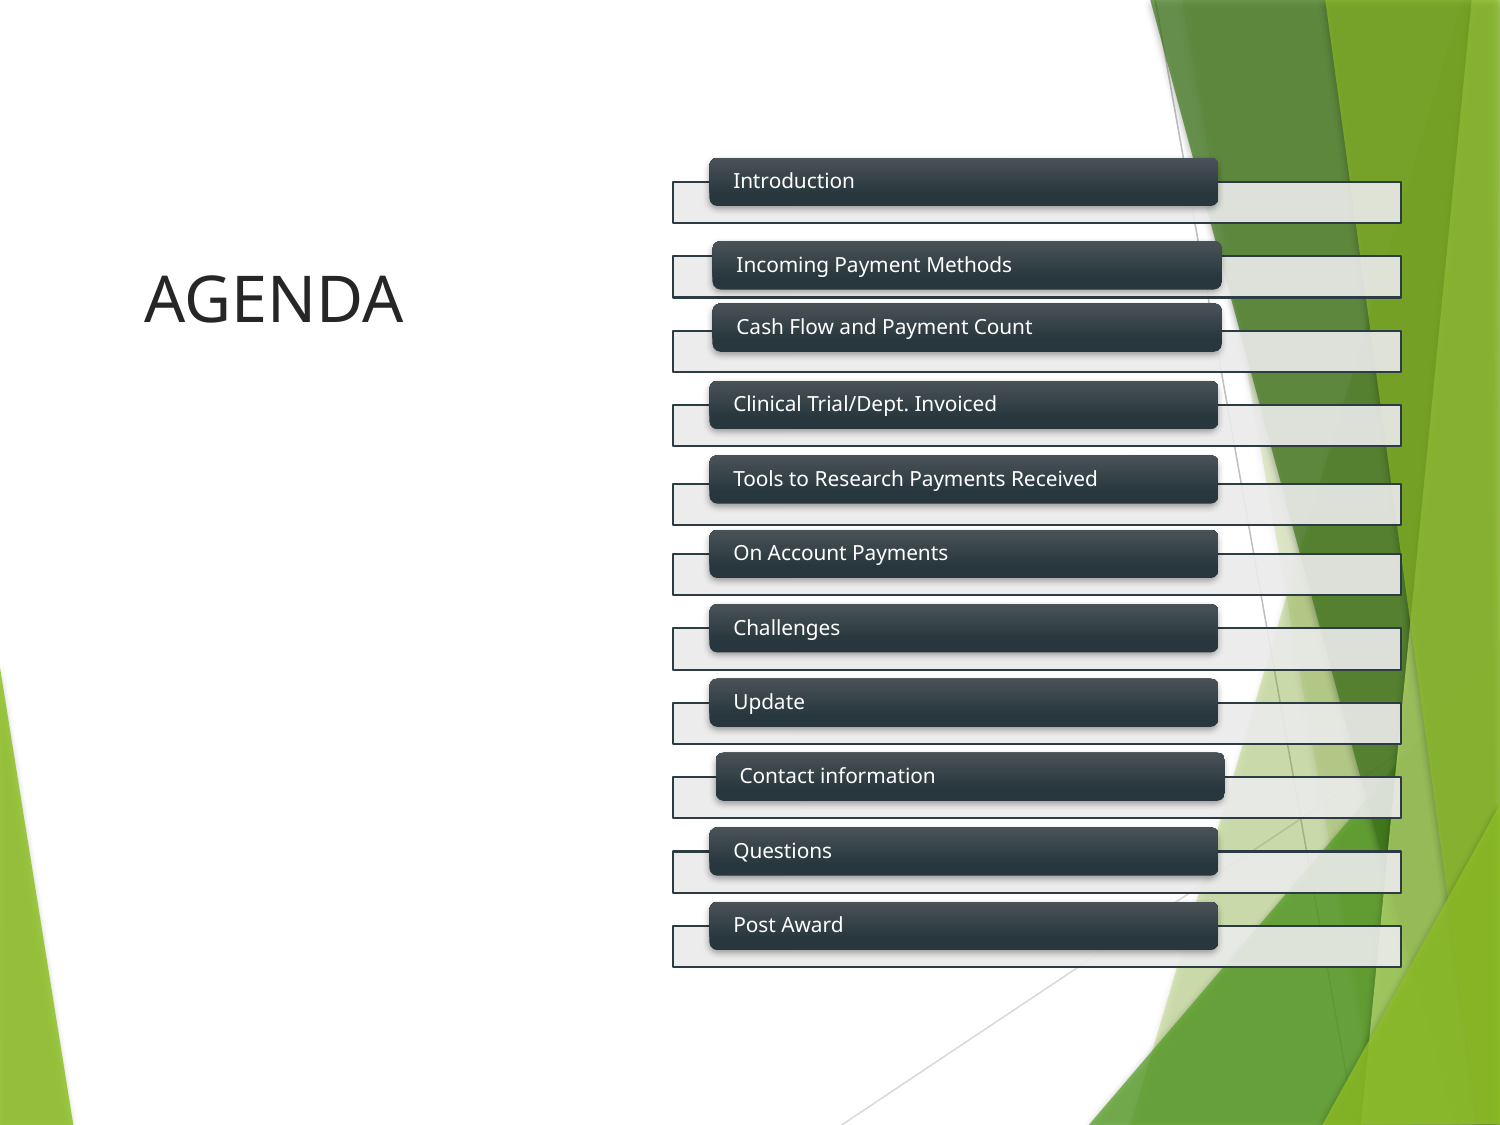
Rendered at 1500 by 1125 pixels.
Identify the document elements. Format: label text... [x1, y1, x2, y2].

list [672, 131, 1402, 994]
title AGENDA [129, 173, 475, 960]
